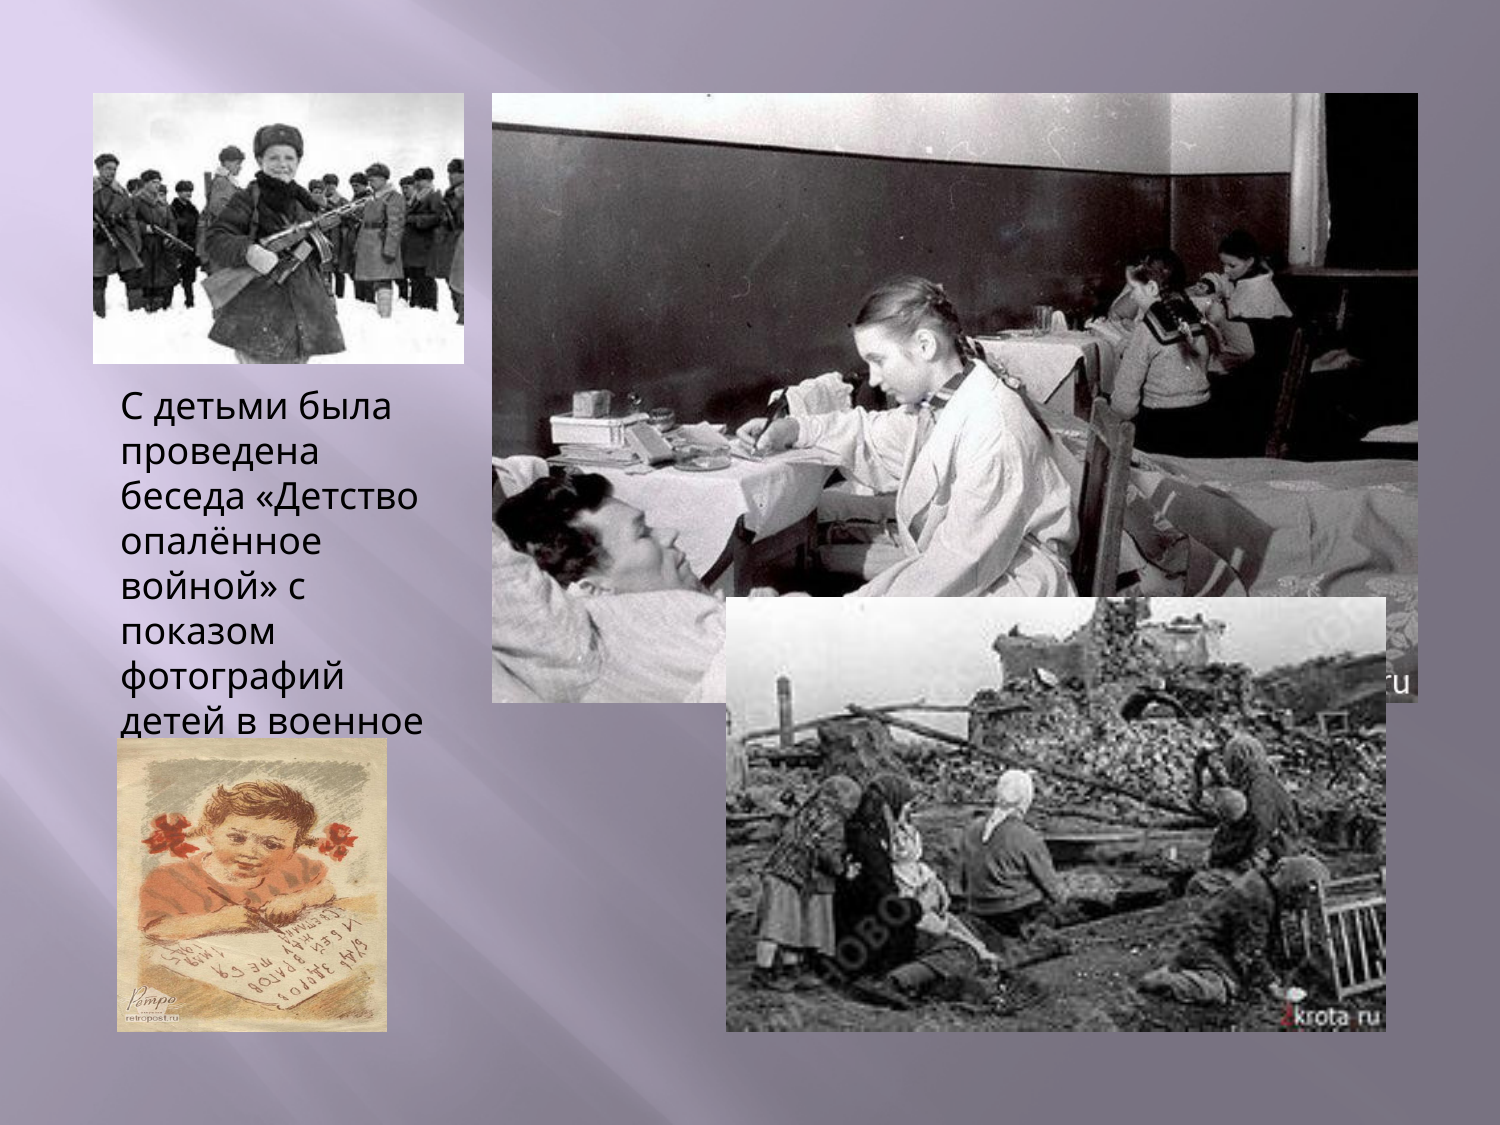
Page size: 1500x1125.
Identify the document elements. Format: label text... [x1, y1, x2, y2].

picture [93, 93, 465, 364]
picture [116, 738, 387, 1032]
text_box С детьми была проведена беседа «Детство опалённое войной» с показом фотографий детей в военное время. [105, 384, 446, 795]
picture [491, 93, 1418, 1032]
